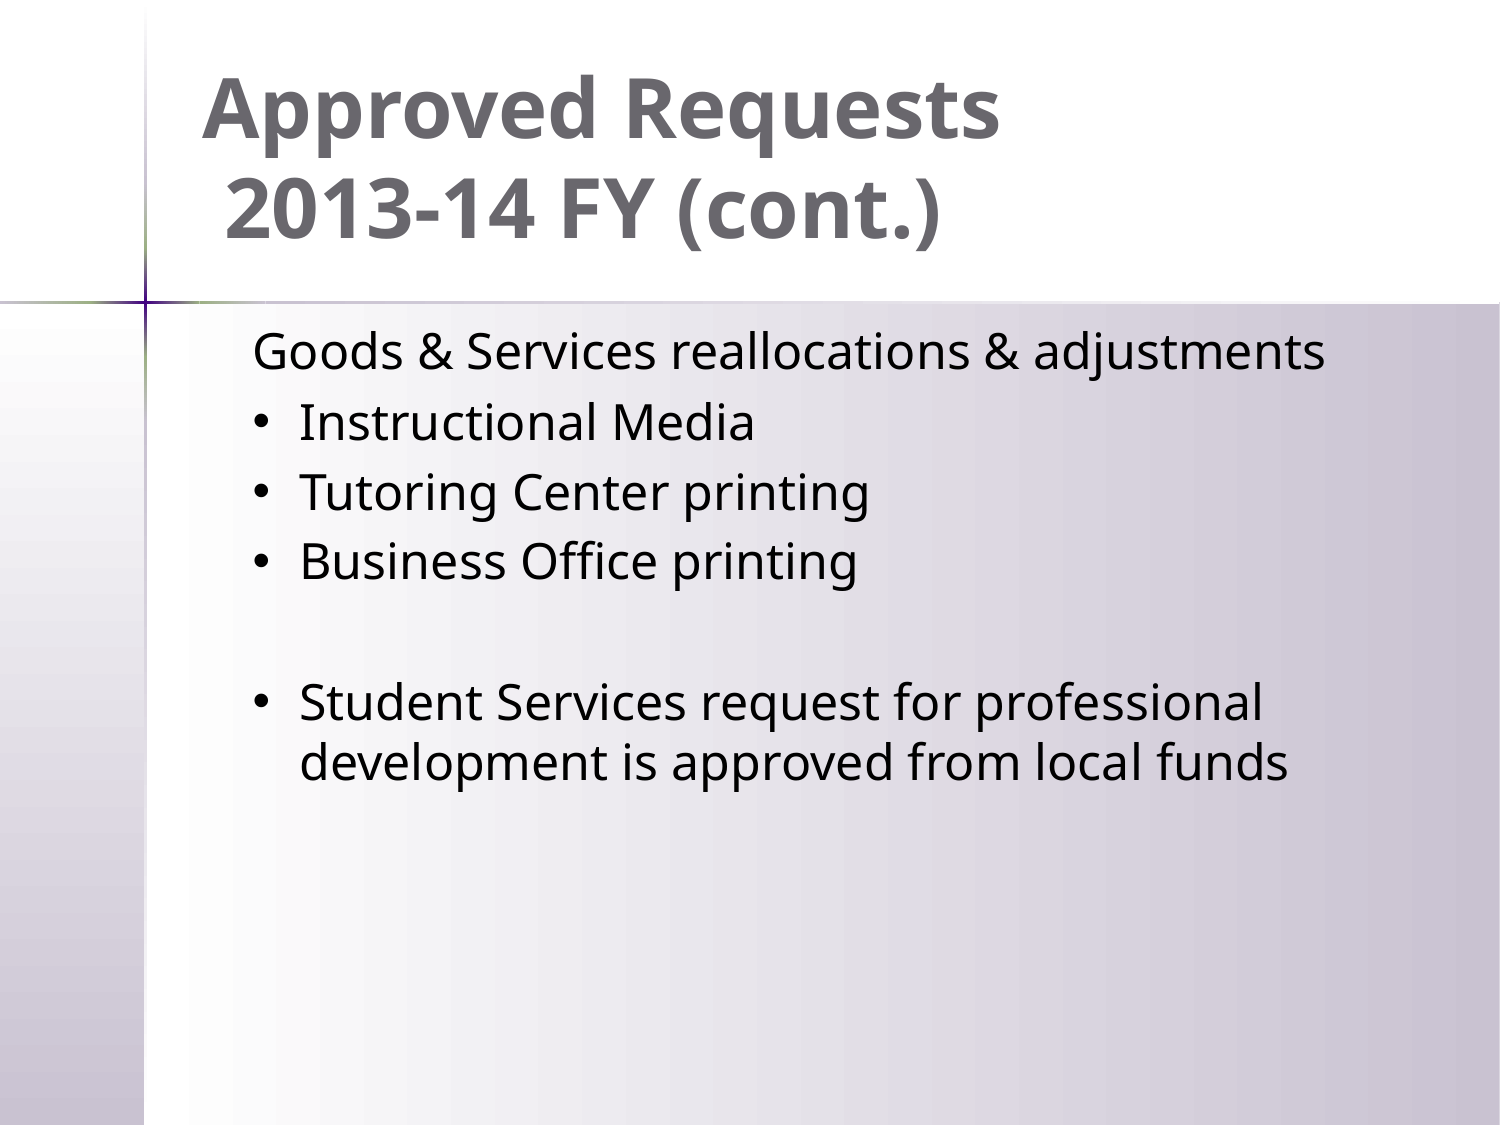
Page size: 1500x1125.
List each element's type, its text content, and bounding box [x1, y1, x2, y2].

title Approved Requests 2013-14 FY (cont.) [187, 62, 1401, 263]
subtitle Goods & Services reallocations & adjustments Instructional Media Tutoring Center printing Business Office printing Student Services request for professional development is approved from local funds [162, 312, 1388, 1026]
